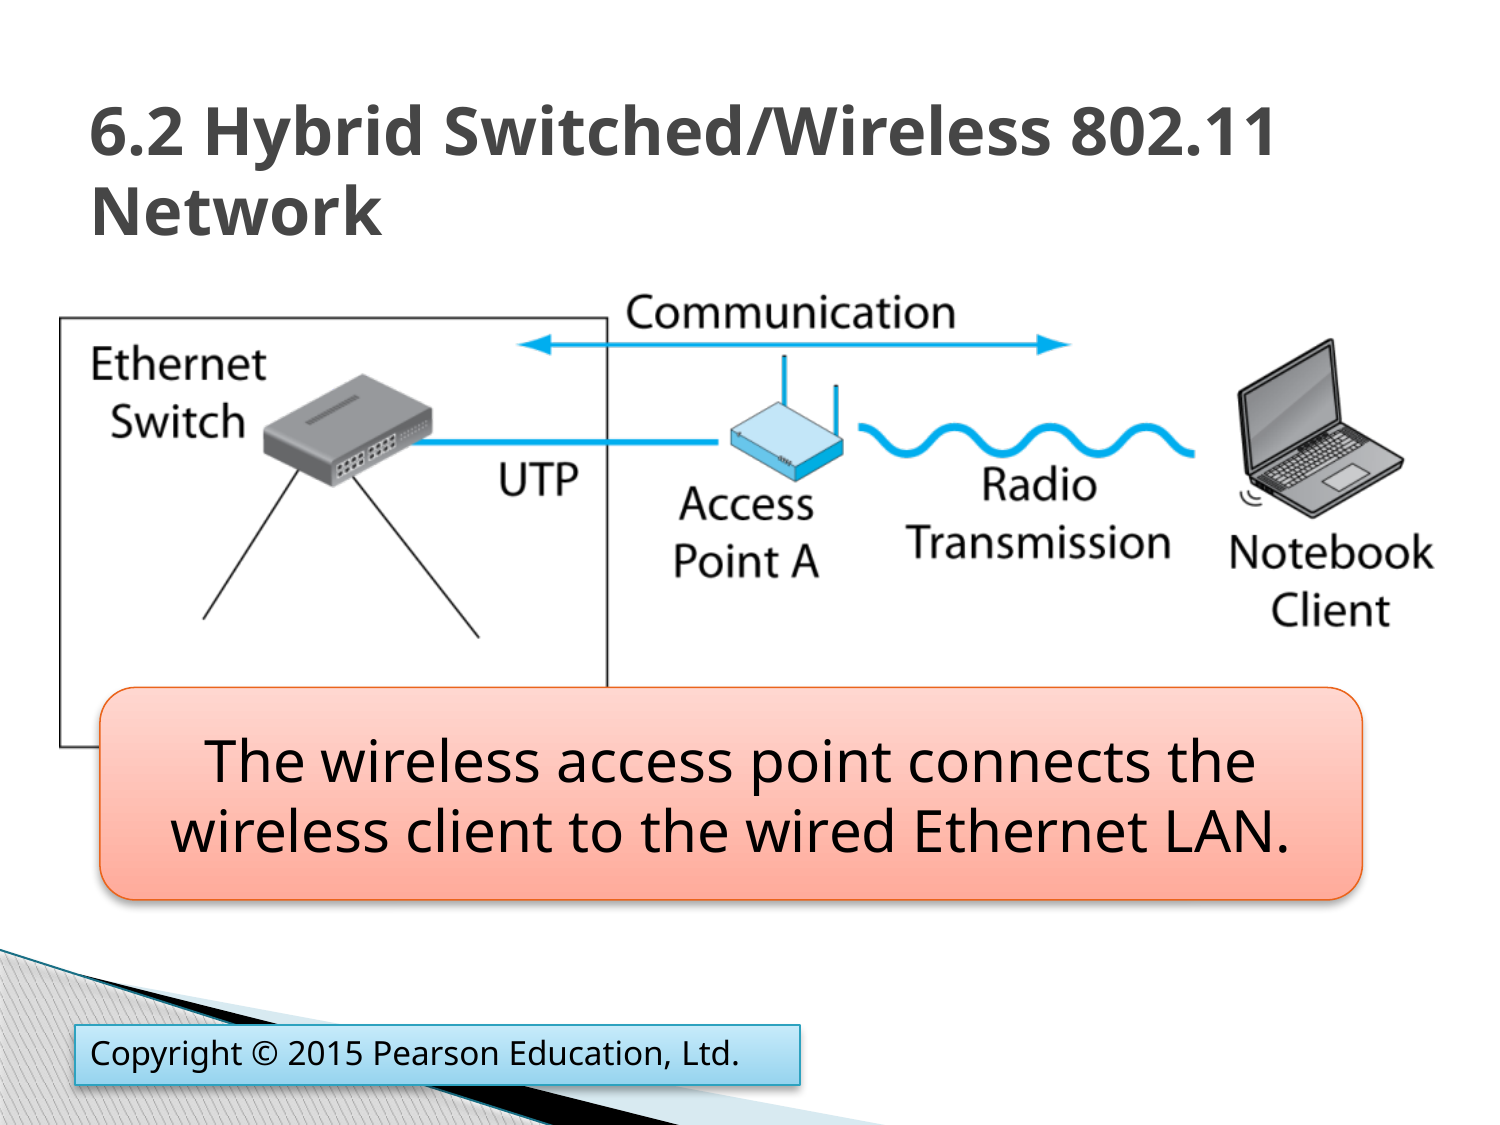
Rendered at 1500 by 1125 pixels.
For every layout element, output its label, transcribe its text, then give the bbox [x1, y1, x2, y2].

text_box The wireless access point connects the wireless client to the wired Ethernet LAN. [99, 824, 1364, 901]
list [59, 287, 1435, 813]
footer Copyright © 2015 Pearson Education, Ltd. [75, 1025, 800, 1085]
title 6.2 Hybrid Switched/Wireless 802.11 Network [75, 75, 1425, 263]
